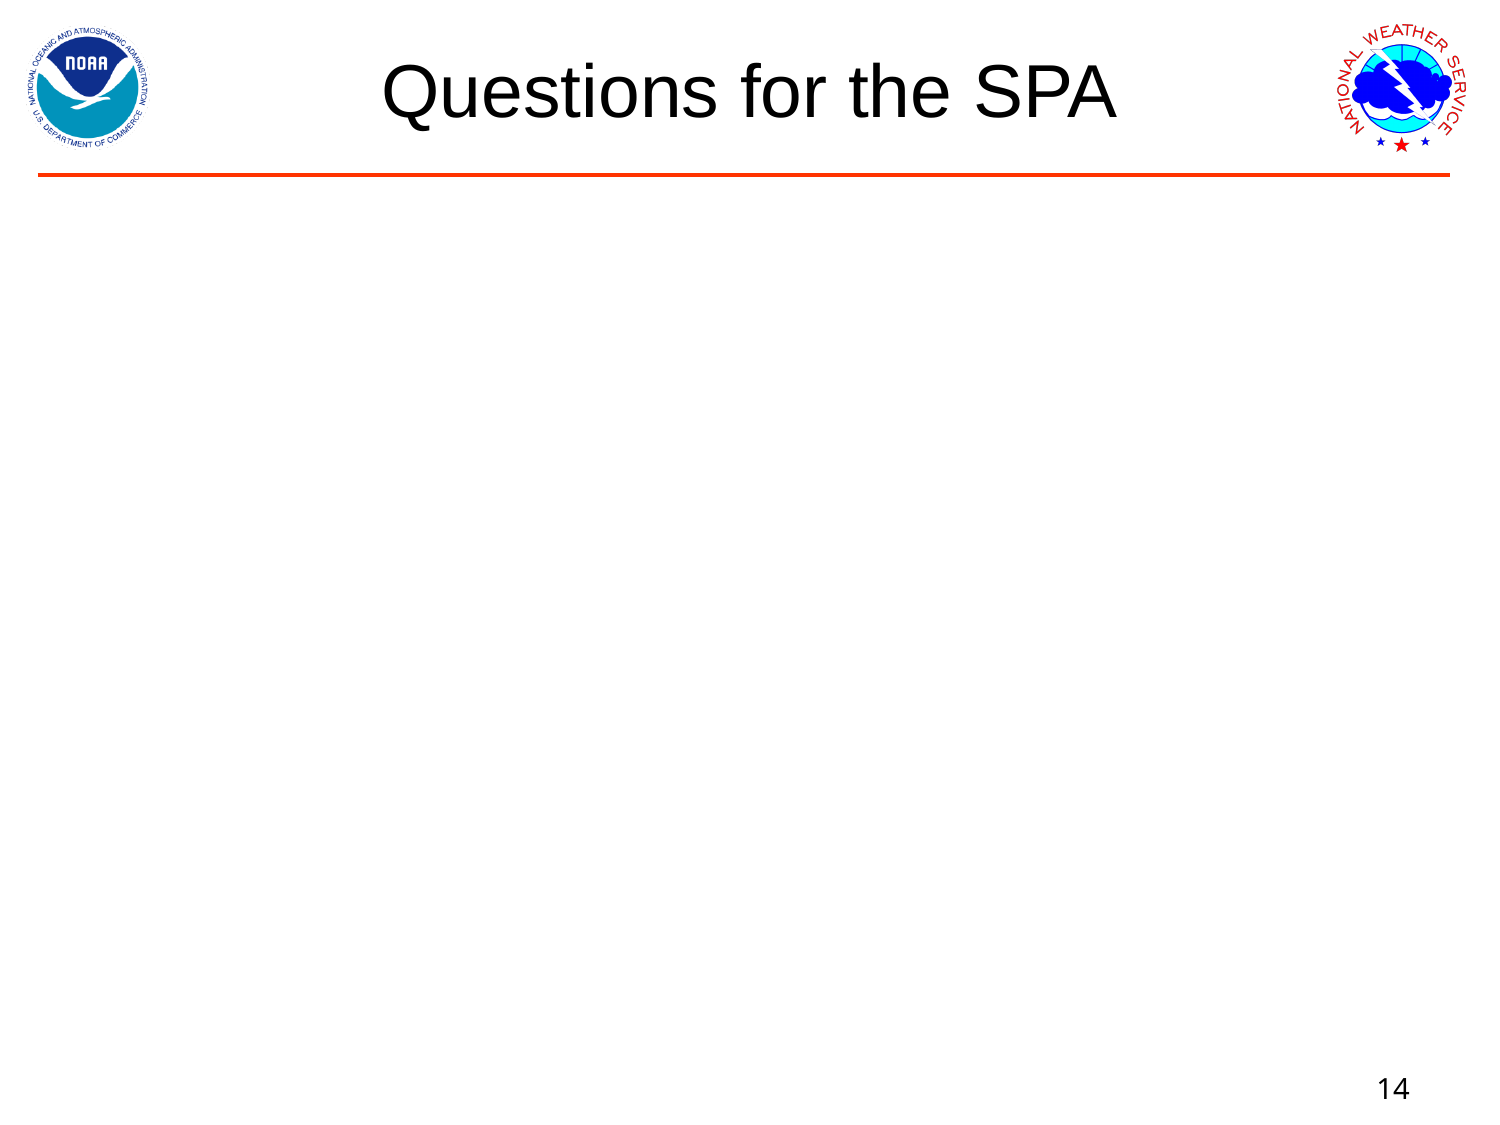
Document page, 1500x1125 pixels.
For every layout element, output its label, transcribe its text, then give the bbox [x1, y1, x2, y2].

picture [24, 24, 75, 150]
picture [1425, 24, 1466, 152]
title Questions for the SPA [75, 12, 1425, 163]
